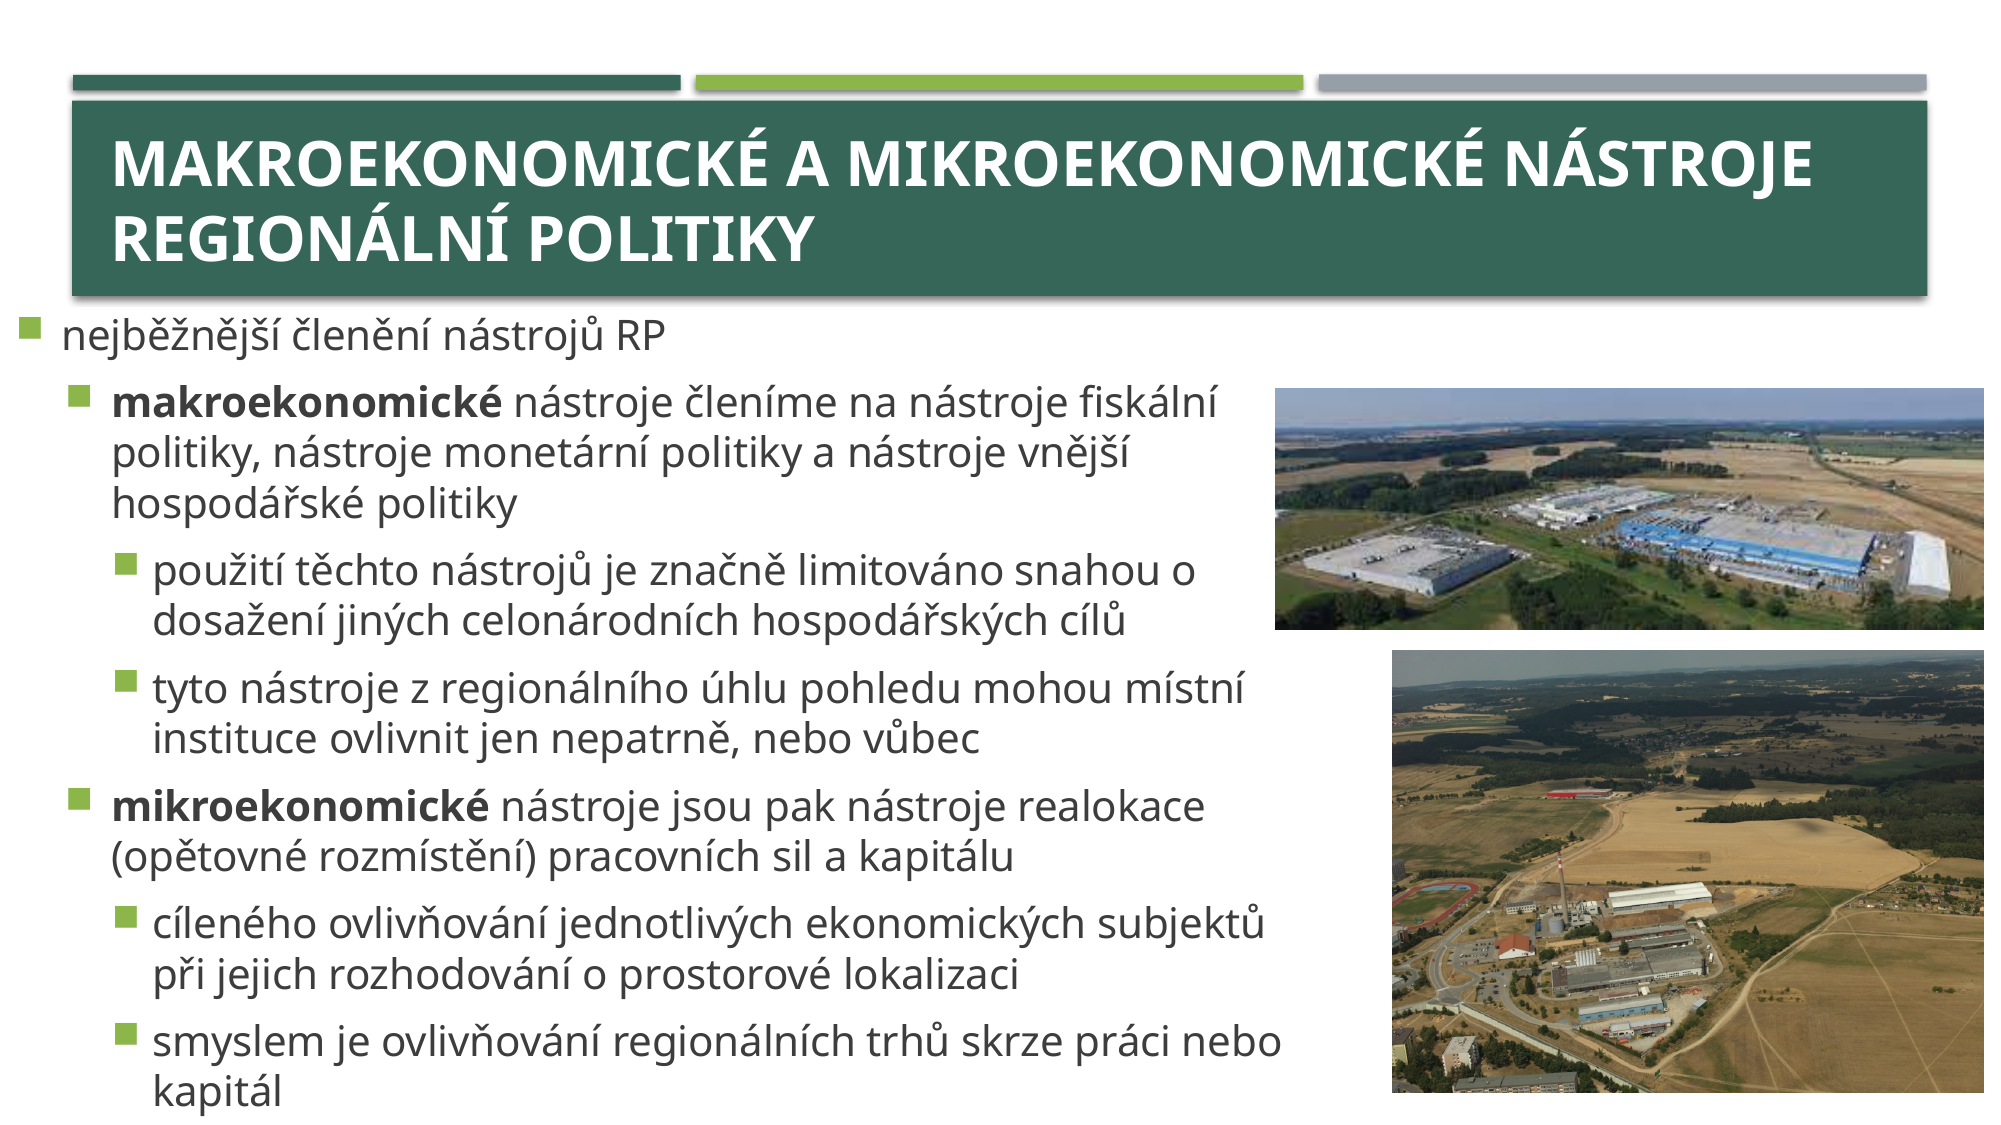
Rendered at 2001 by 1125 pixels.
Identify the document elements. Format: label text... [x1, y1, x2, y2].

picture [1275, 387, 1984, 630]
list nejběžnější členění nástrojů RP makroekonomické nástroje členíme na nástroje fiskální politiky, nástroje monetární politiky a nástroje vnější hospodářské politiky použití těchto nástrojů je značně limitováno snahou o dosažení jiných celonárodních hospodářských cílů tyto nástroje z regionálního úhlu pohledu mohou místní instituce ovlivnit jen nepatrně, nebo vůbec mikroekonomické nástroje jsou pak nástroje realokace (opětovné rozmístění) pracovních sil a kapitálu cíleného ovlivňování jednotlivých ekonomických subjektů při jejich rozhodování o prostorové lokalizaci smyslem je ovlivňování regionálních trhů skrze práci nebo kapitál [0, 298, 1315, 1125]
picture [1392, 649, 1984, 1094]
title Makroekonomické a mikroekonomické nástroje regionální politiky [95, 115, 1937, 282]
